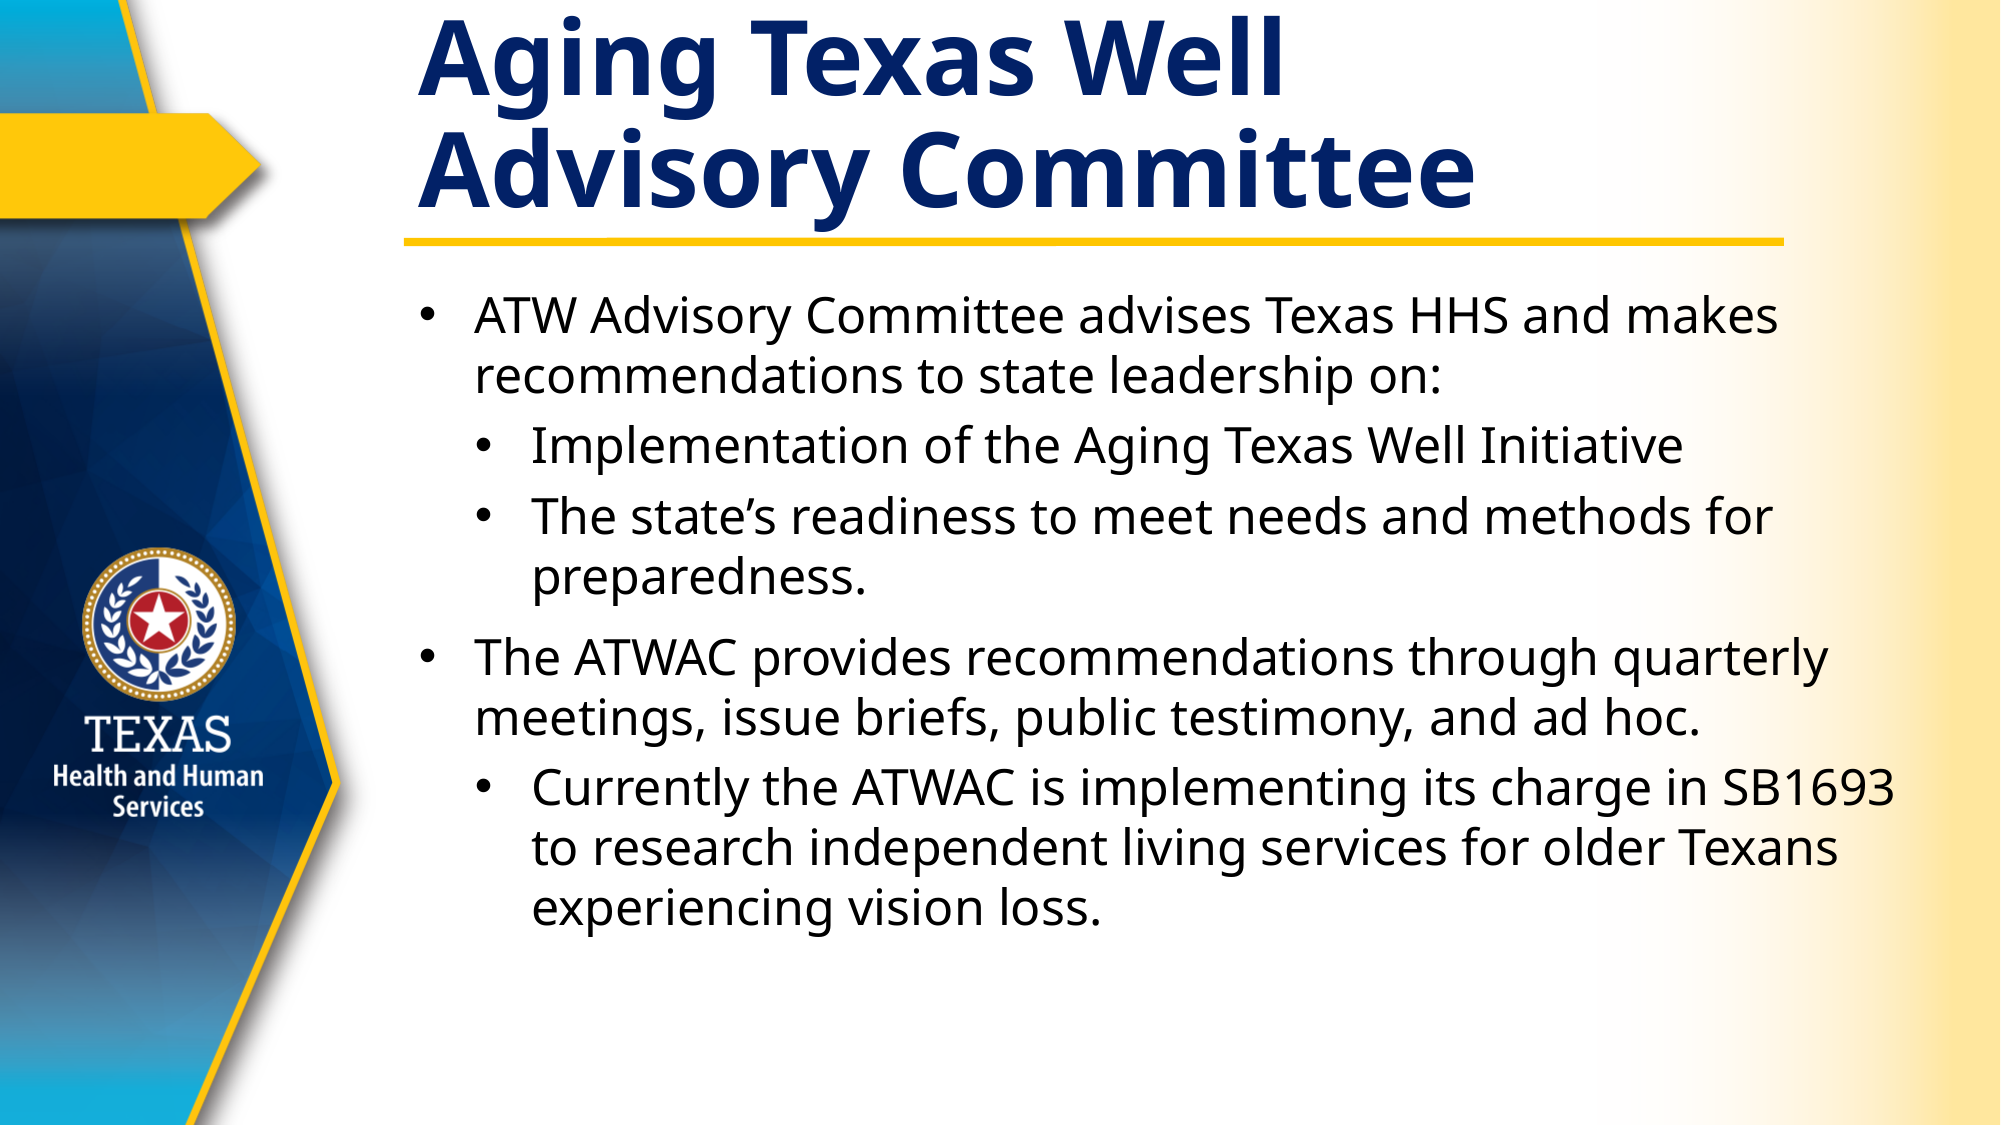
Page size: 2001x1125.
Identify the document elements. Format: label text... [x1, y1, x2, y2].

list ATW Advisory Committee advises Texas HHS and makes recommendations to state leadership on: Implementation of the Aging Texas Well Initiative The state’s readiness to meet needs and methods for preparedness. The ATWAC provides recommendations through quarterly meetings, issue briefs, public testimony, and ad hoc. Currently the ATWAC is implementing its charge in SB1693 to research independent living services for older Texans experiencing vision loss. [403, 275, 1927, 1060]
title Aging Texas Well Advisory Committee [403, 115, 1780, 238]
picture [0, 0, 2001, 1125]
